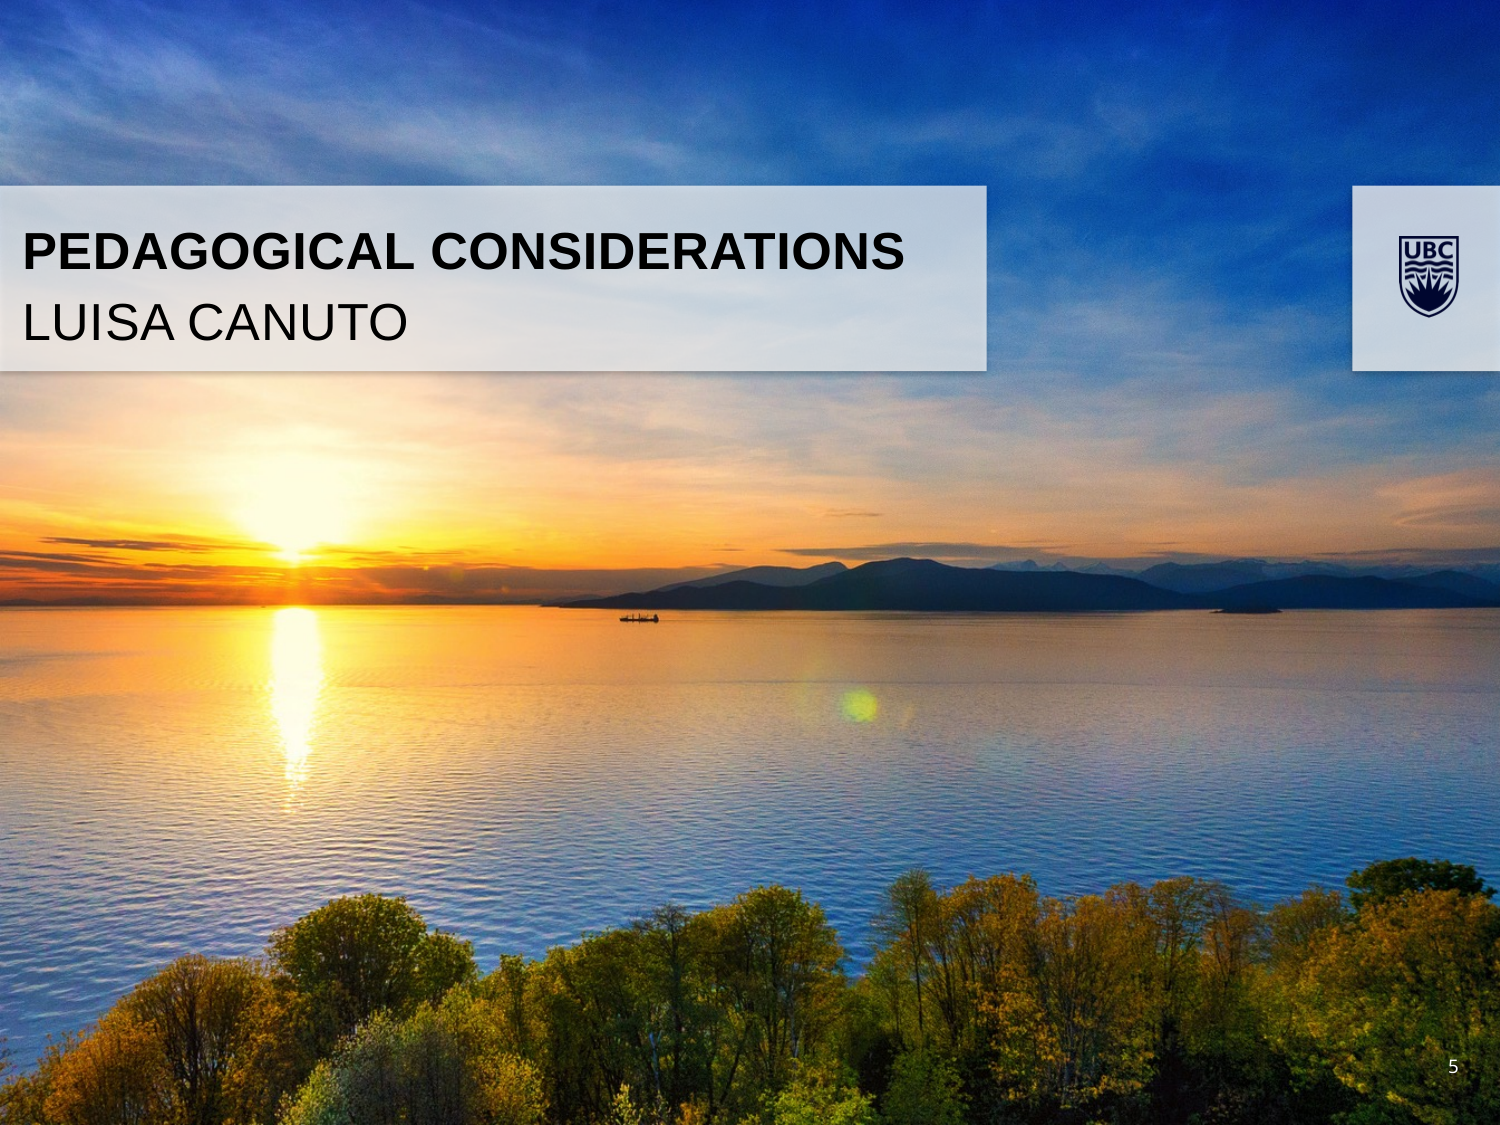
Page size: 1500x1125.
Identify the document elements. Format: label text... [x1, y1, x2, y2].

picture [0, 0, 1500, 1125]
picture [1399, 236, 1459, 318]
list Pedagogical Considerations Luisa Canuto [22, 209, 997, 383]
